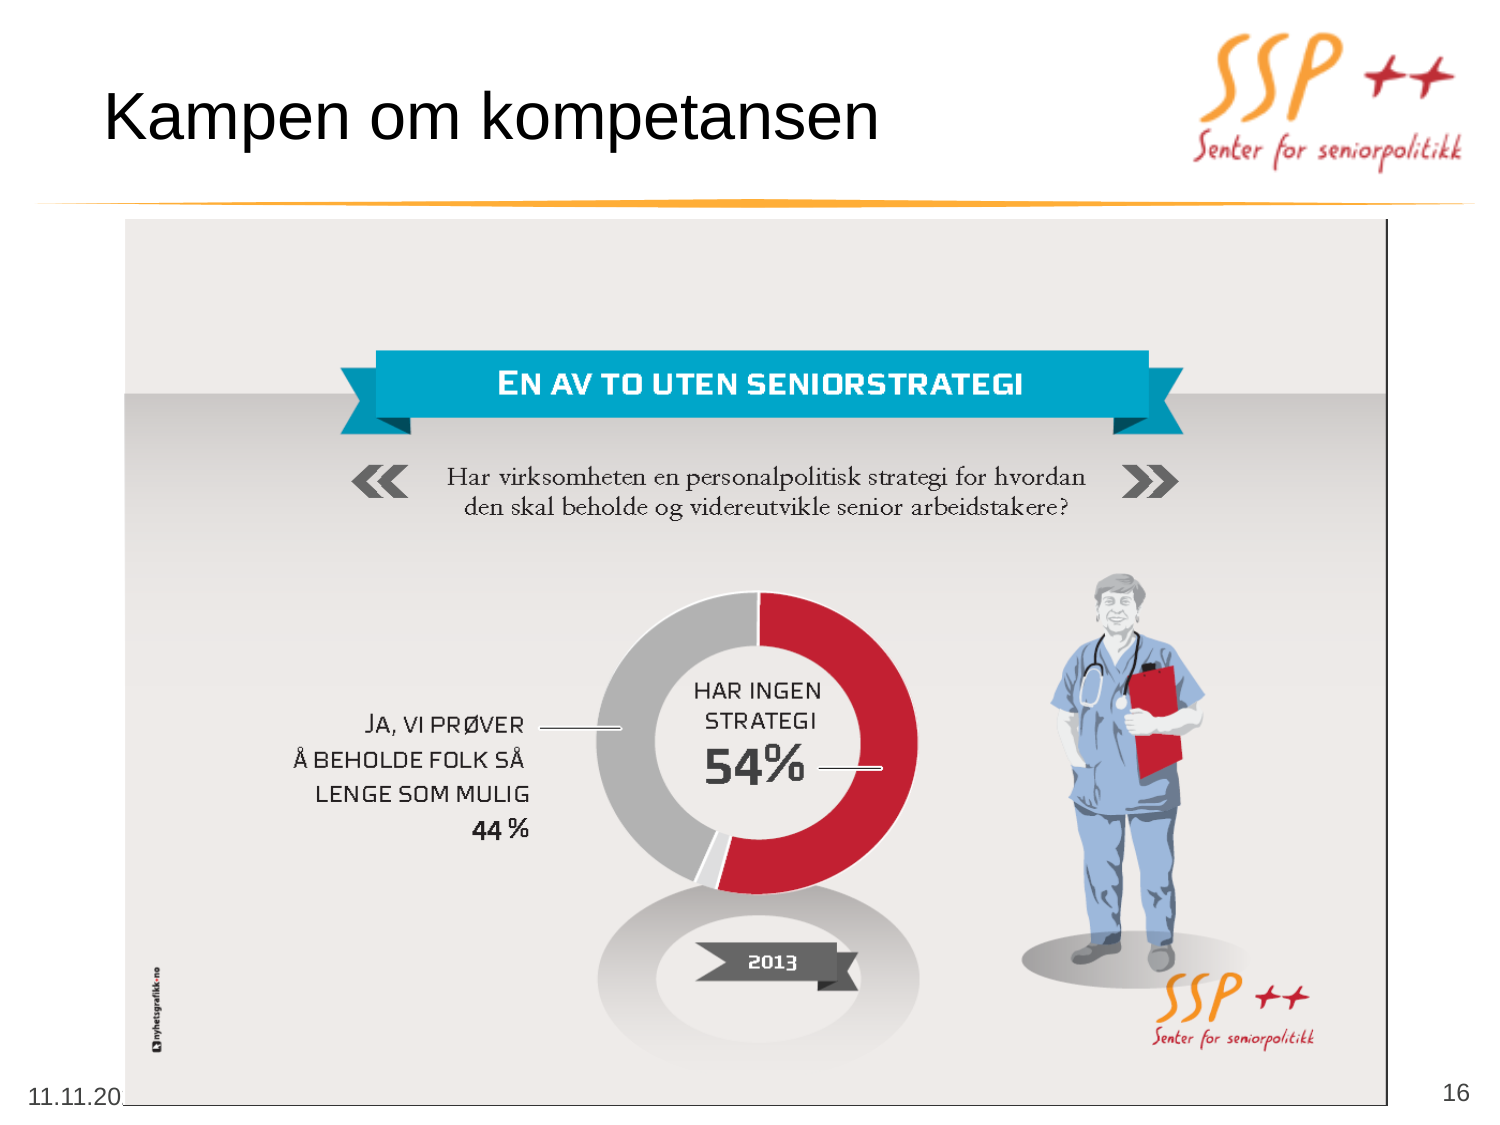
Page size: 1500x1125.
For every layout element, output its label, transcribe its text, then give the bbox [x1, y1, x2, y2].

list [123, 219, 1389, 1107]
slide_number 16 [1135, 1068, 1486, 1125]
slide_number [12, 1072, 363, 1125]
picture [34, 199, 1475, 208]
picture [1185, 24, 1475, 177]
title Kampen om kompetansen [88, 18, 1139, 207]
